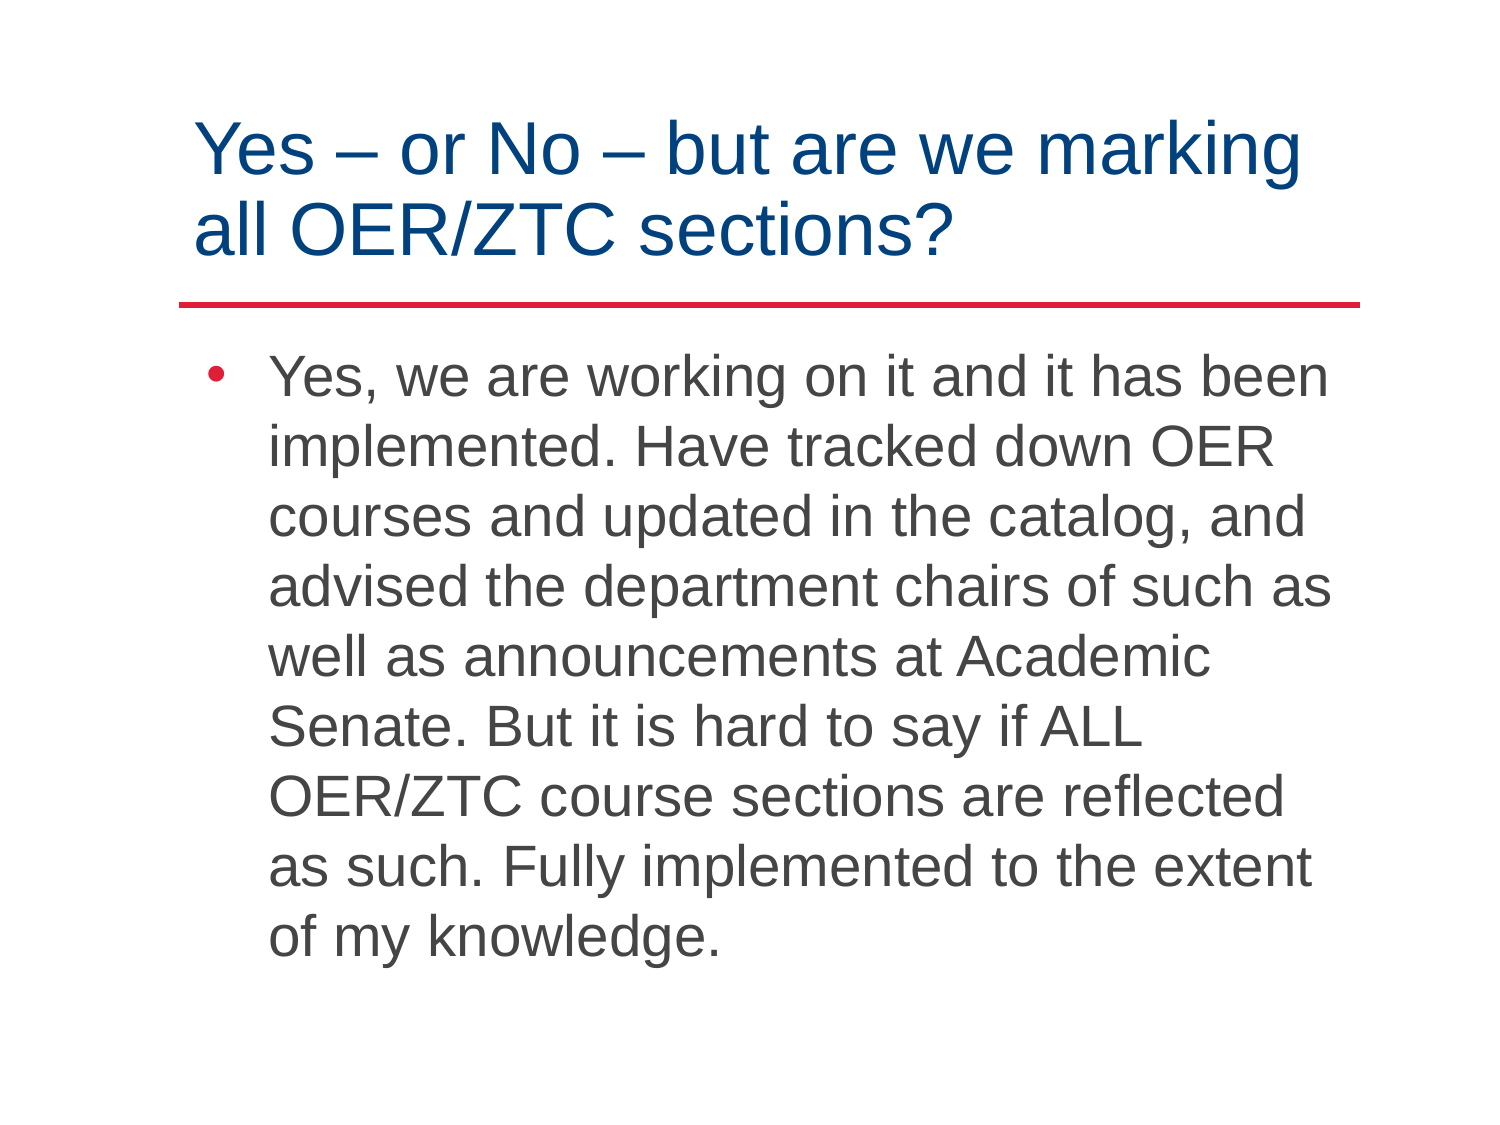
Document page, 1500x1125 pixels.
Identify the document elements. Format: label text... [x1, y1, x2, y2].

title Yes – or No – but are we marking all OER/ZTC sections? [178, 131, 1361, 280]
list Yes, we are working on it and it has been implemented. Have tracked down OER courses and updated in the catalog, and advised the department chairs of such as well as announcements at Academic Senate. But it is hard to say if ALL OER/ZTC course sections are reflected as such. Fully implemented to the extent of my knowledge. [178, 330, 1361, 994]
